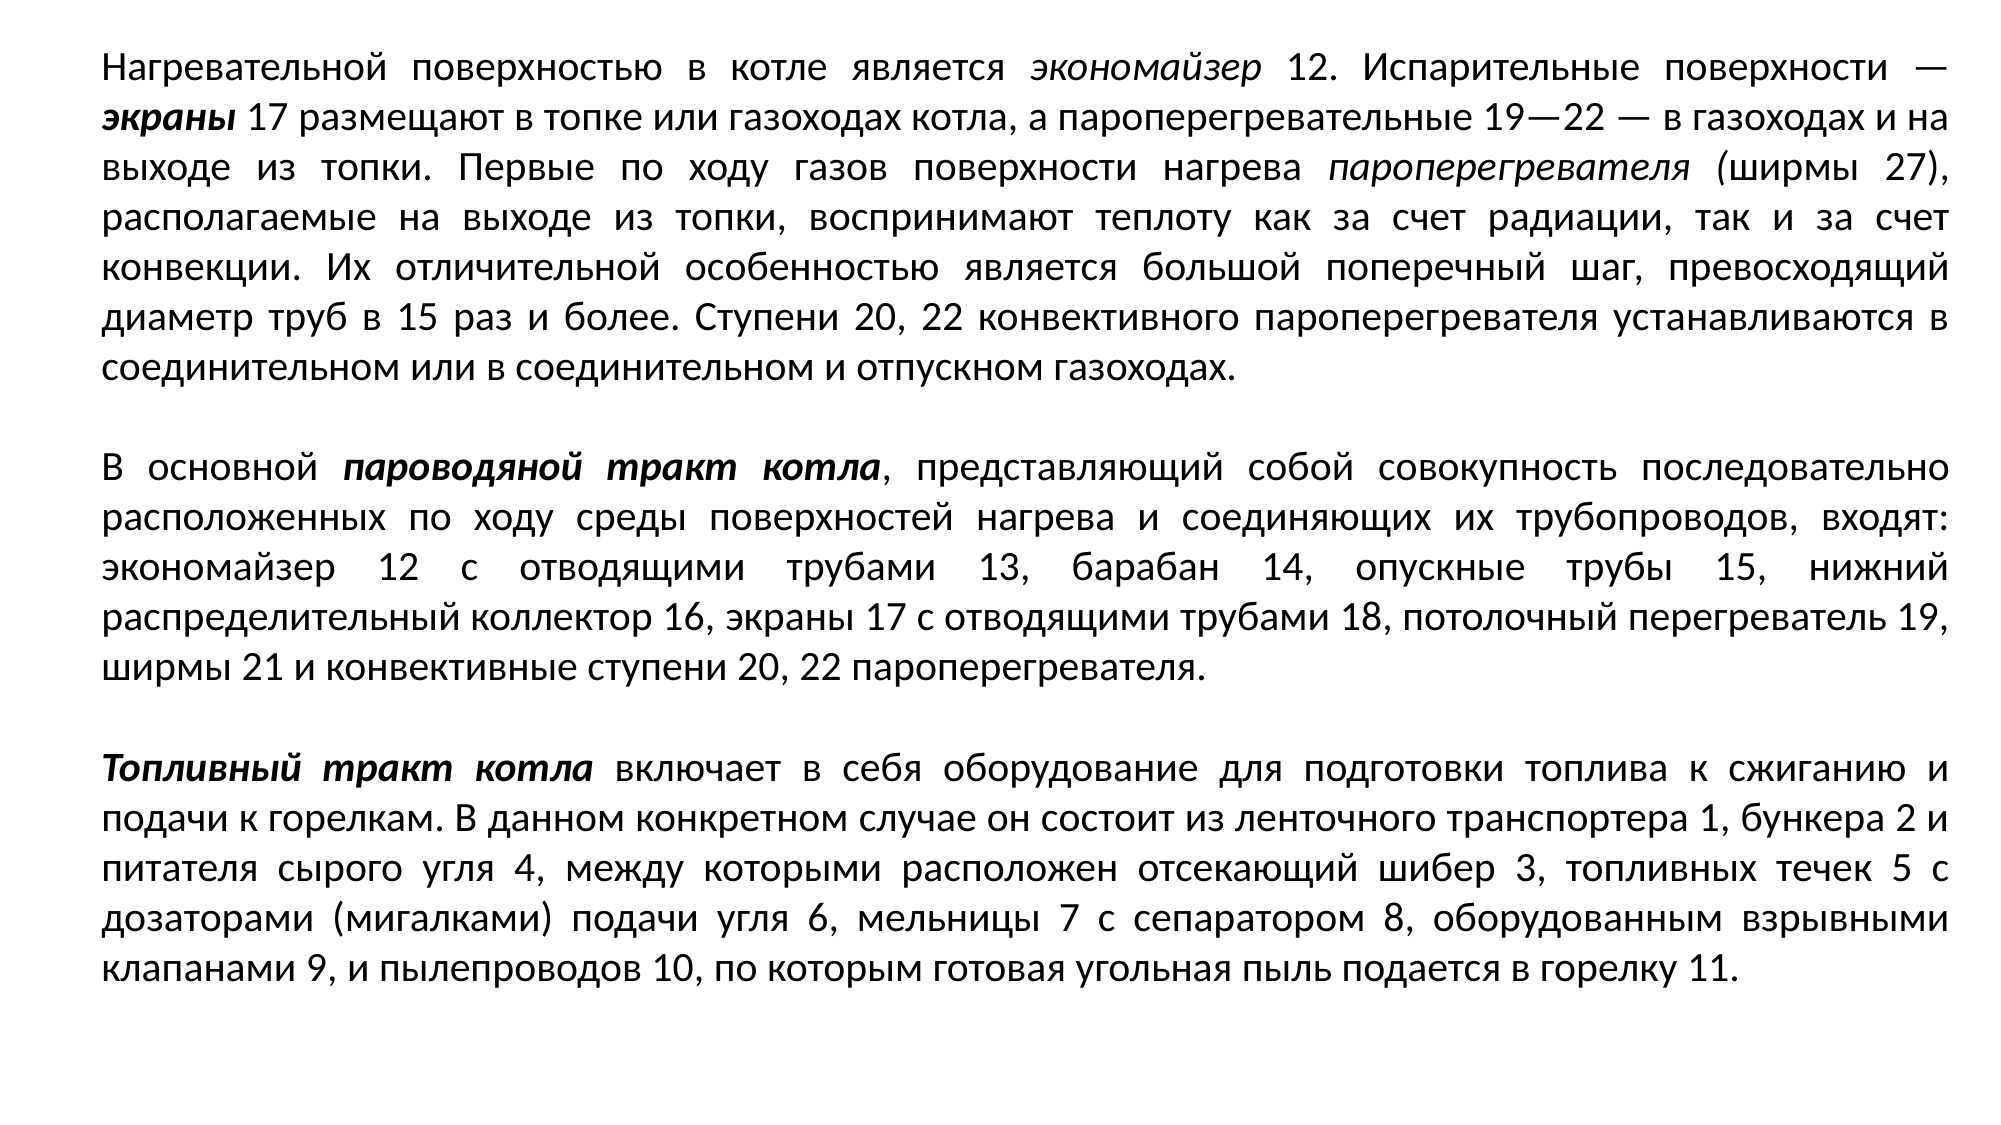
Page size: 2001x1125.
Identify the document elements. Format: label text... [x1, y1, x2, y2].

text_box Нагревательной поверхностью в котле является экономайзер 12. Испарительные поверхности — экраны 17 размещают в топке или газоходах котла, а пароперегревательные 19—22 — в газоходах и на выходе из топки. Первые по ходу газов поверхности нагрева пароперегревателя (ширмы 27), располагаемые на выходе из топки, воспринимают теплоту как за счет радиации, так и за счет конвекции. Их отличительной особенностью является большой поперечный шаг, превосходящий диаметр труб в 15 раз и более. Ступени 20, 22 конвективного пароперегревателя устанавливаются в соединительном или в соединительном и отпускном газоходах. В основной пароводяной тракт котла, представляющий собой совокупность последовательно расположенных по ходу среды поверхностей нагрева и соединяющих их трубопроводов, входят: экономайзер 12 с отводящими трубами 13, барабан 14, опускные трубы 15, нижний распределительный коллектор 16, экраны 17 с отводящими трубами 18, потолочный перегреватель 19, ширмы 21 и конвективные ступени 20, 22 пароперегревателя. Топливный тракт котла включает в себя оборудование для подготовки топлива к сжиганию и подачи к горелкам. В данном конкретном случае он состоит из ленточного транспортера 1, бункера 2 и питателя сырого угля 4, между которыми расположен отсекающий шибер 3, топливных течек 5 с дозаторами (мигалками) подачи угля 6, мельницы 7 с сепаратором 8, оборудованным взрывными клапанами 9, и пылепроводов 10, по которым готовая угольная пыль подается в горелку 11. [86, 31, 1965, 1087]
